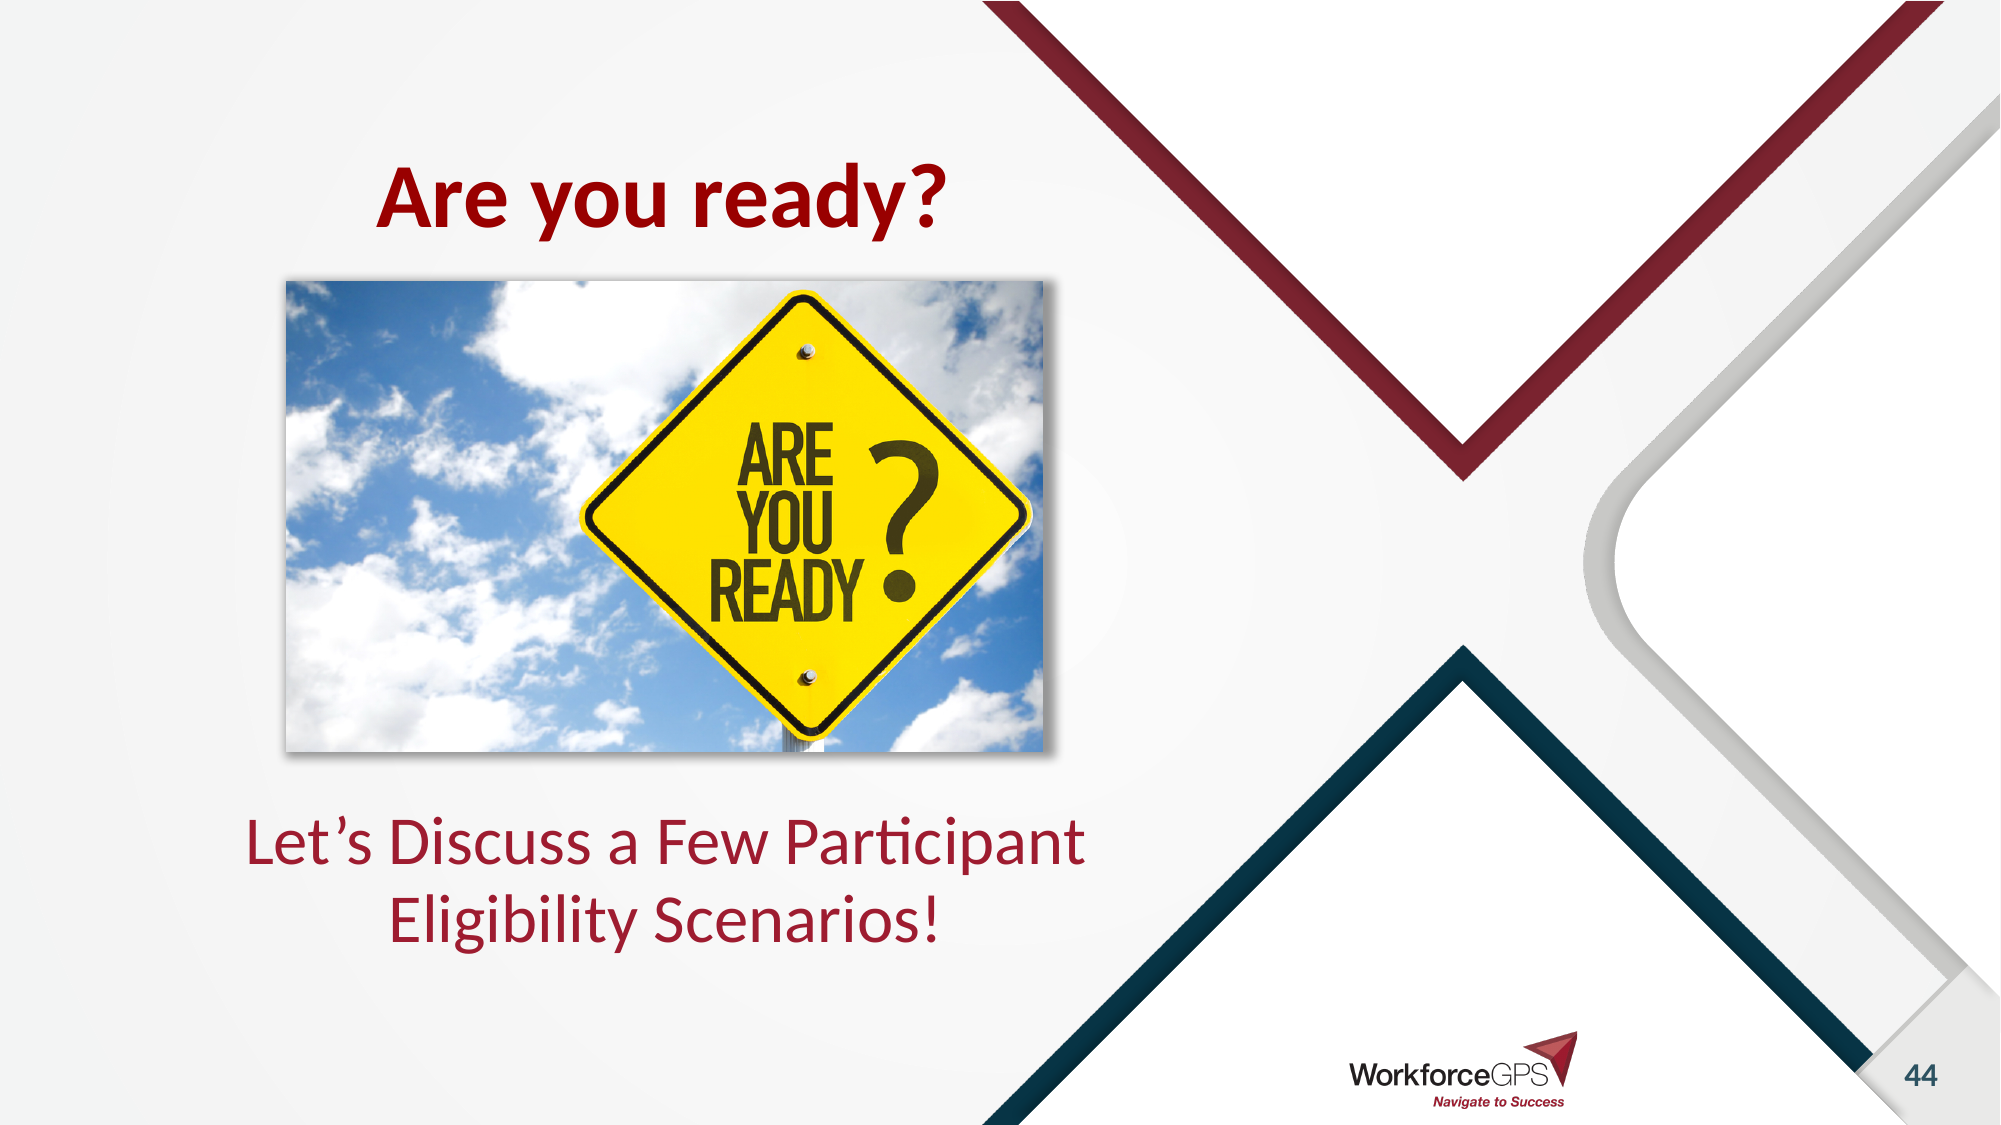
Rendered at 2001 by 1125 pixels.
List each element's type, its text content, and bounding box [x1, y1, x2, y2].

title Are you ready? [201, 0, 1126, 256]
slide_number 44 [1867, 1042, 1975, 1103]
picture [285, 2, 2000, 1072]
list Let’s Discuss a Few Participant Eligibility Scenarios! [128, 793, 1204, 968]
picture [983, 968, 1174, 1124]
